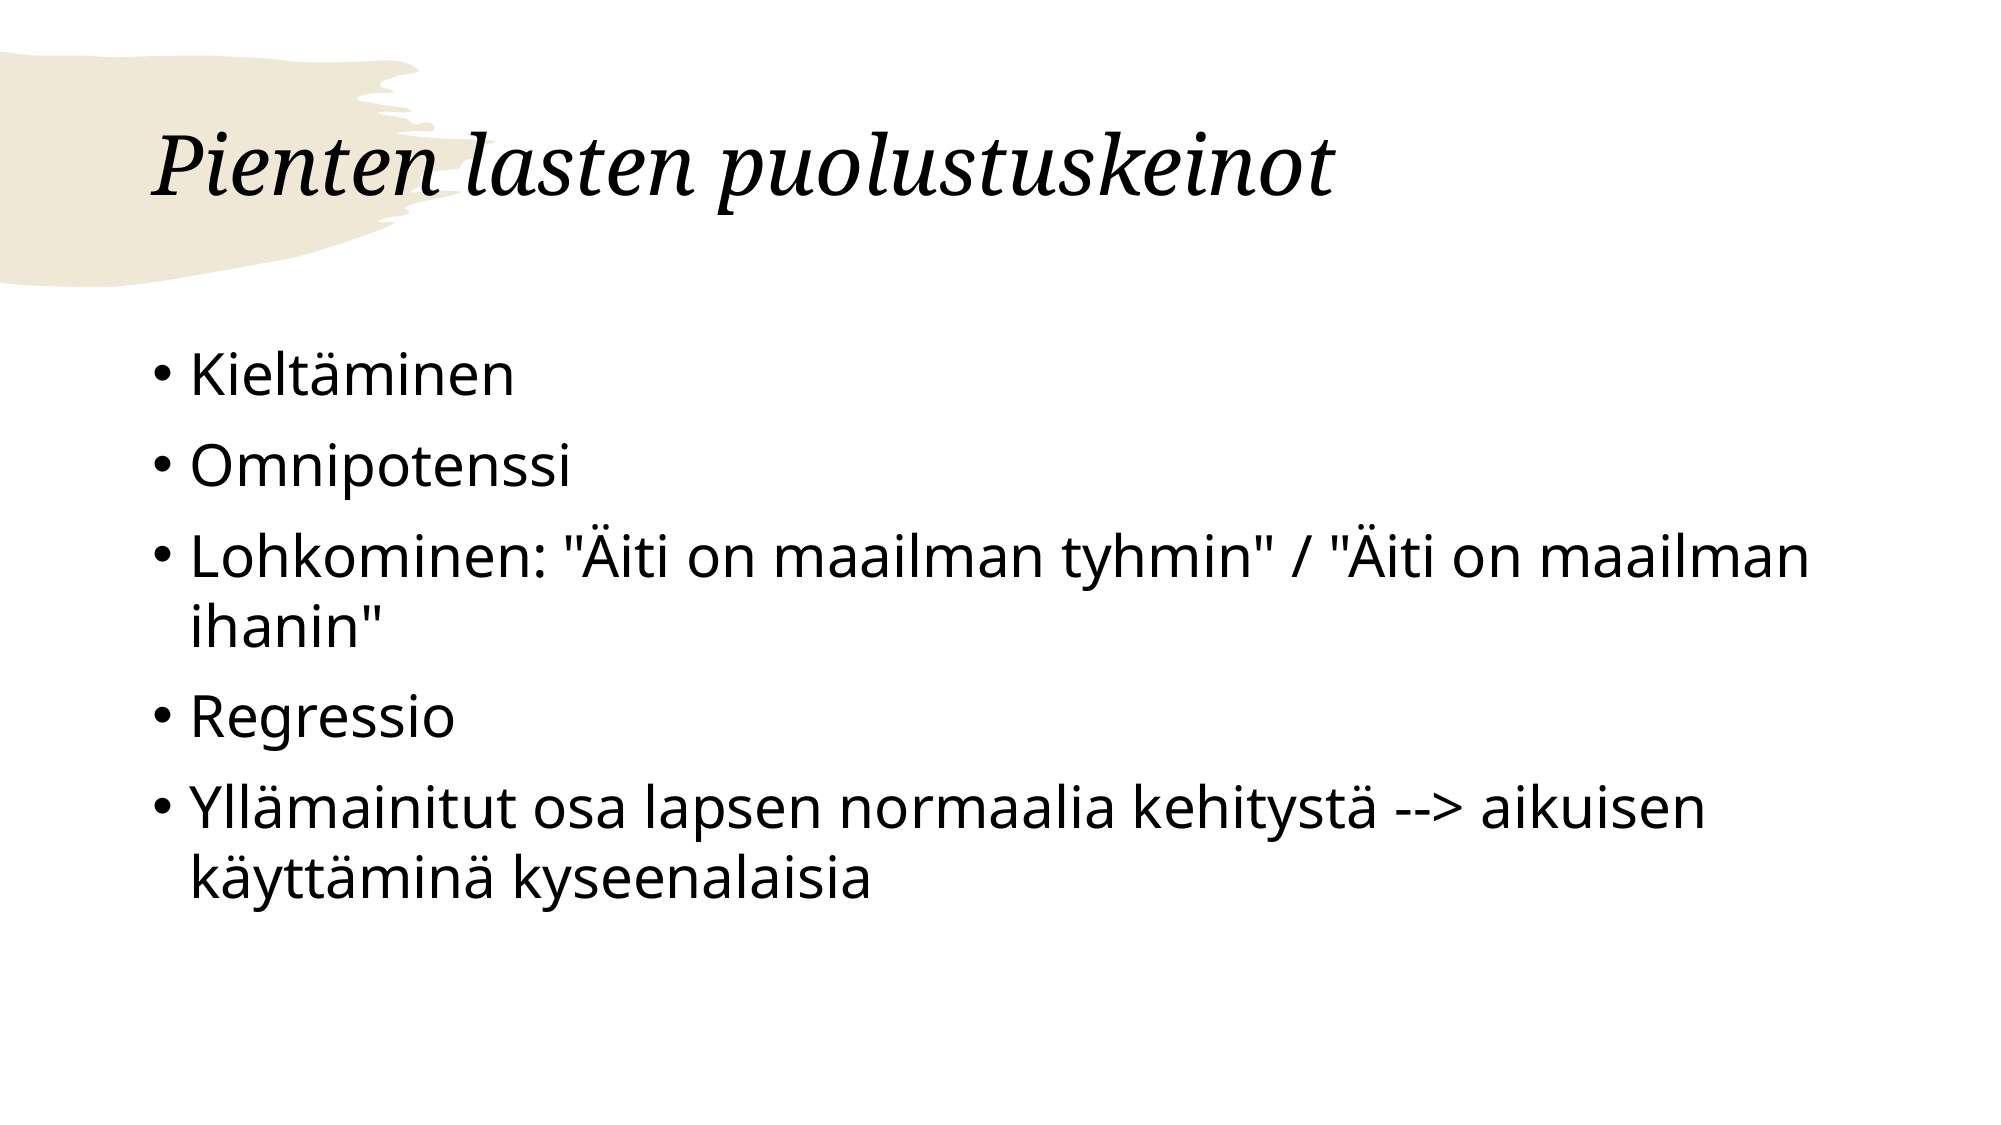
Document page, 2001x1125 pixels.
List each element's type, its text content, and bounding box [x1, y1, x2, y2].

list Kieltäminen Omnipotenssi Lohkominen: "Äiti on maailman tyhmin" / "Äiti on maailman ihanin" Regressio Yllämainitut osa lapsen normaalia kehitystä --> aikuisen käyttäminä kyseenalaisia [137, 329, 1863, 1013]
title Pienten lasten puolustuskeinot [137, 59, 1863, 278]
